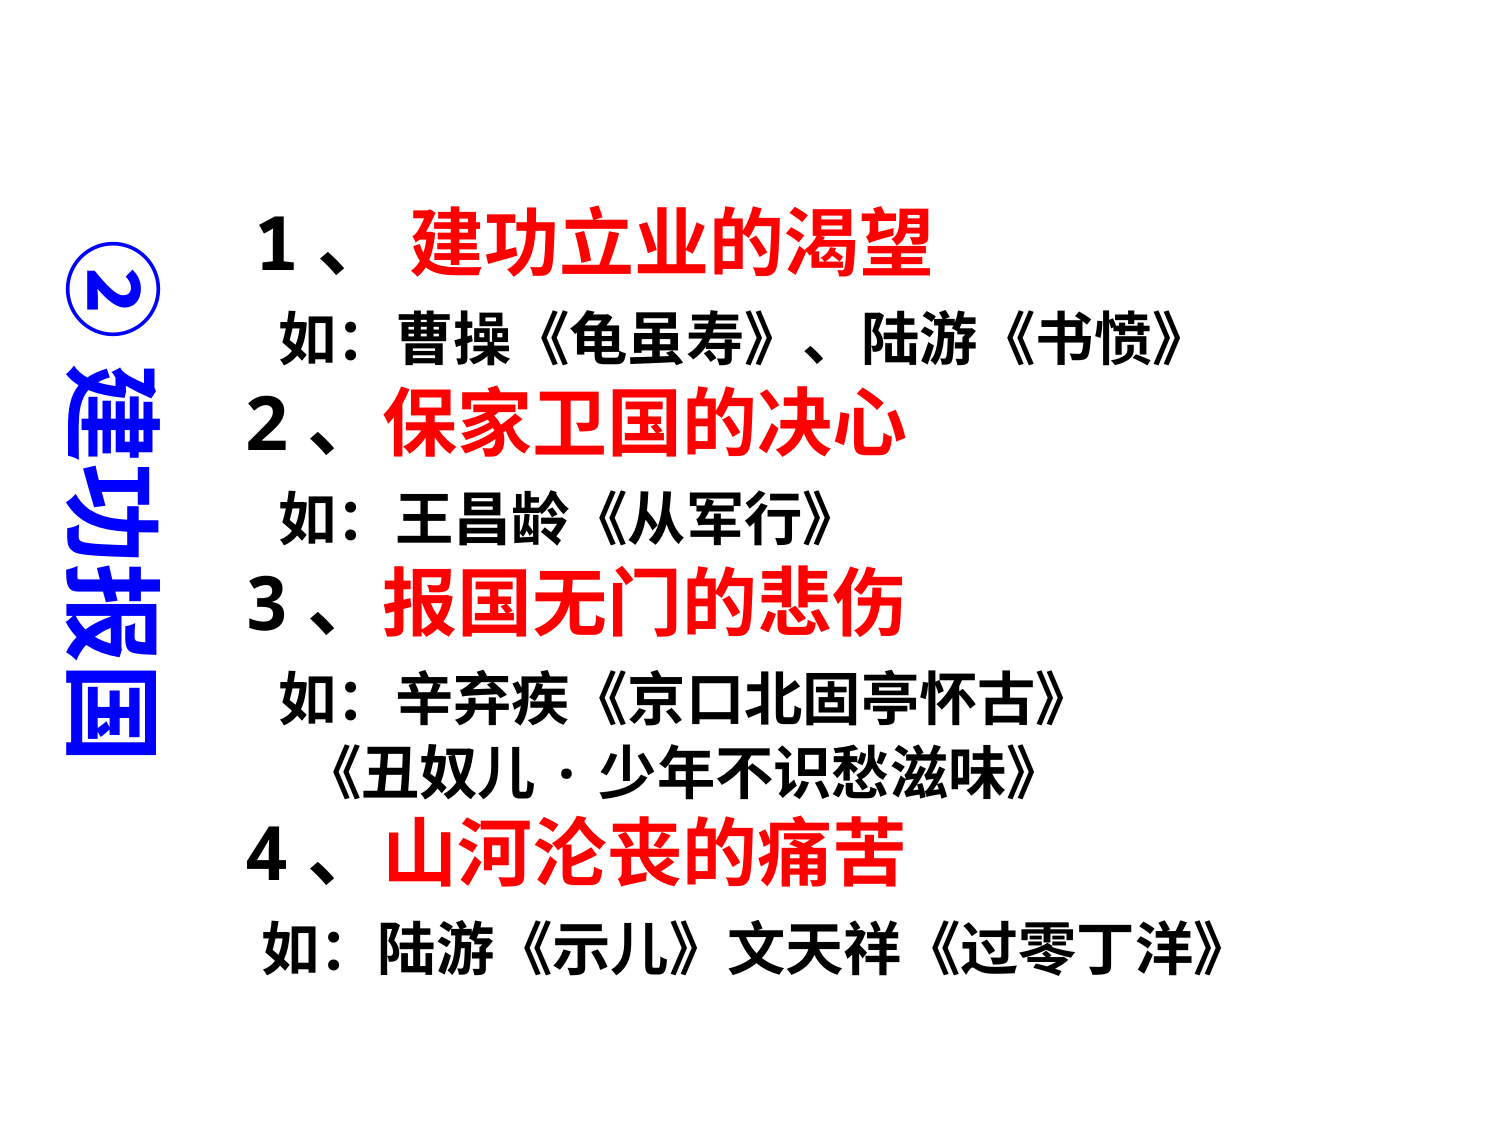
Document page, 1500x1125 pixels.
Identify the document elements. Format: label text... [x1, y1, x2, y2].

text_box 1、 建功立业的渴望 如：曹操《龟虽寿》、陆游《书愤》 2、保家卫国的决心 如：王昌龄《从军行》 3、报国无门的悲伤 如：辛弃疾《京口北固亭怀古》 《丑奴儿·少年不识愁滋味》 4、山河沦丧的痛苦 如：陆游《示儿》文天祥《过零丁洋》 [194, 188, 1435, 994]
text_box ②建功报国 [31, 137, 183, 866]
